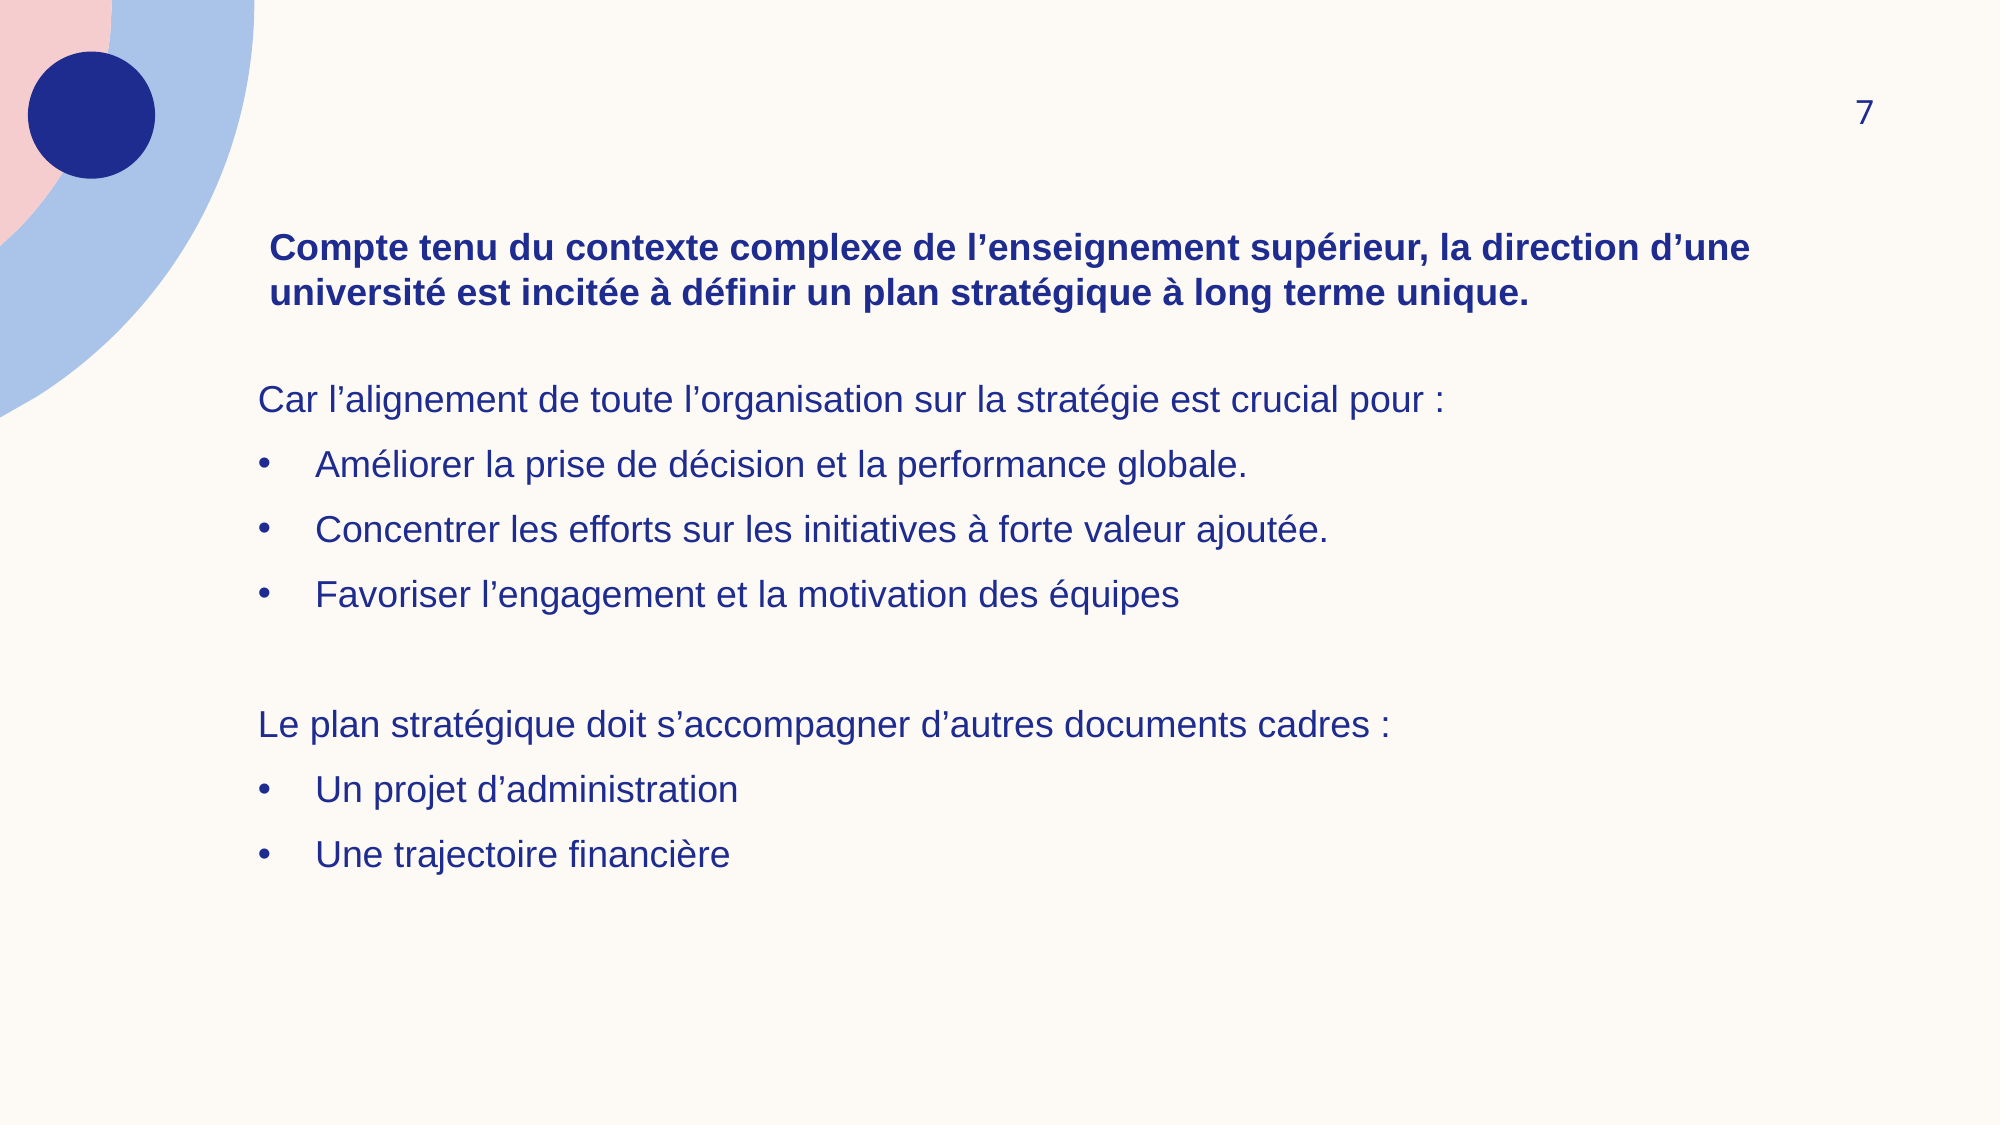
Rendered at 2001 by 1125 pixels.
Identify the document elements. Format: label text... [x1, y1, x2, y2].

slide_number 7 [1699, 75, 1875, 153]
title Compte tenu du contexte complexe de l’enseignement supérieur, la direction d’une université est incitée à définir un plan stratégique à long terme unique. [254, 193, 1875, 313]
list Car l’alignement de toute l’organisation sur la stratégie est crucial pour : Améliorer la prise de décision et la performance globale. Concentrer les efforts sur les initiatives à forte valeur ajoutée. Favoriser l’engagement et la motivation des équipes Le plan stratégique doit s’accompagner d’autres documents cadres : Un projet d’administration Une trajectoire financière [242, 367, 1849, 1026]
